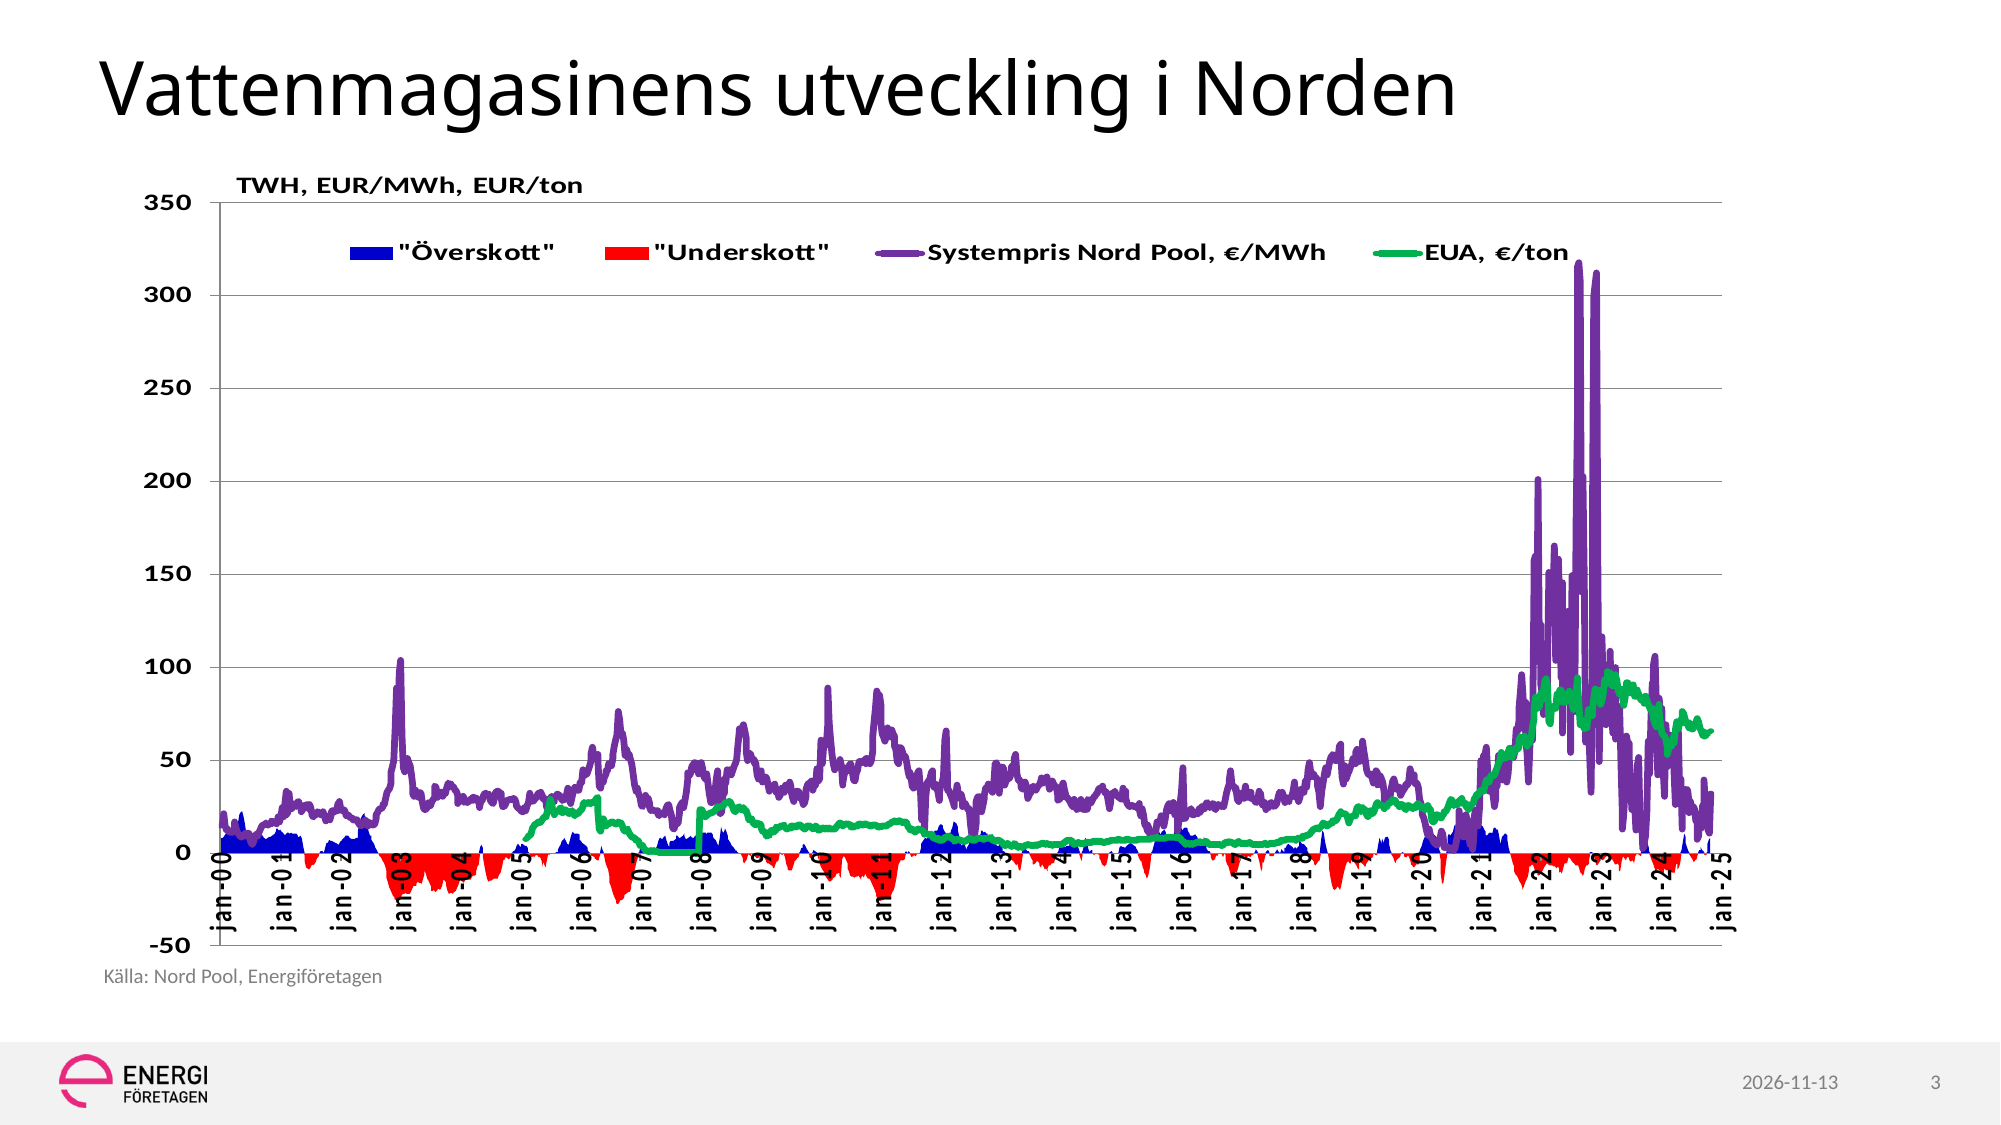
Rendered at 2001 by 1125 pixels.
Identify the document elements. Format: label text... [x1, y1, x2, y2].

slide_number 3 [1882, 1068, 1941, 1099]
title Vattenmagasinens utveckling i Norden [99, 30, 1900, 131]
picture [59, 1054, 207, 1108]
picture [109, 150, 1788, 980]
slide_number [1742, 1068, 1854, 1099]
text_box Källa: Nord Pool, Energiföretagen [103, 962, 1229, 993]
